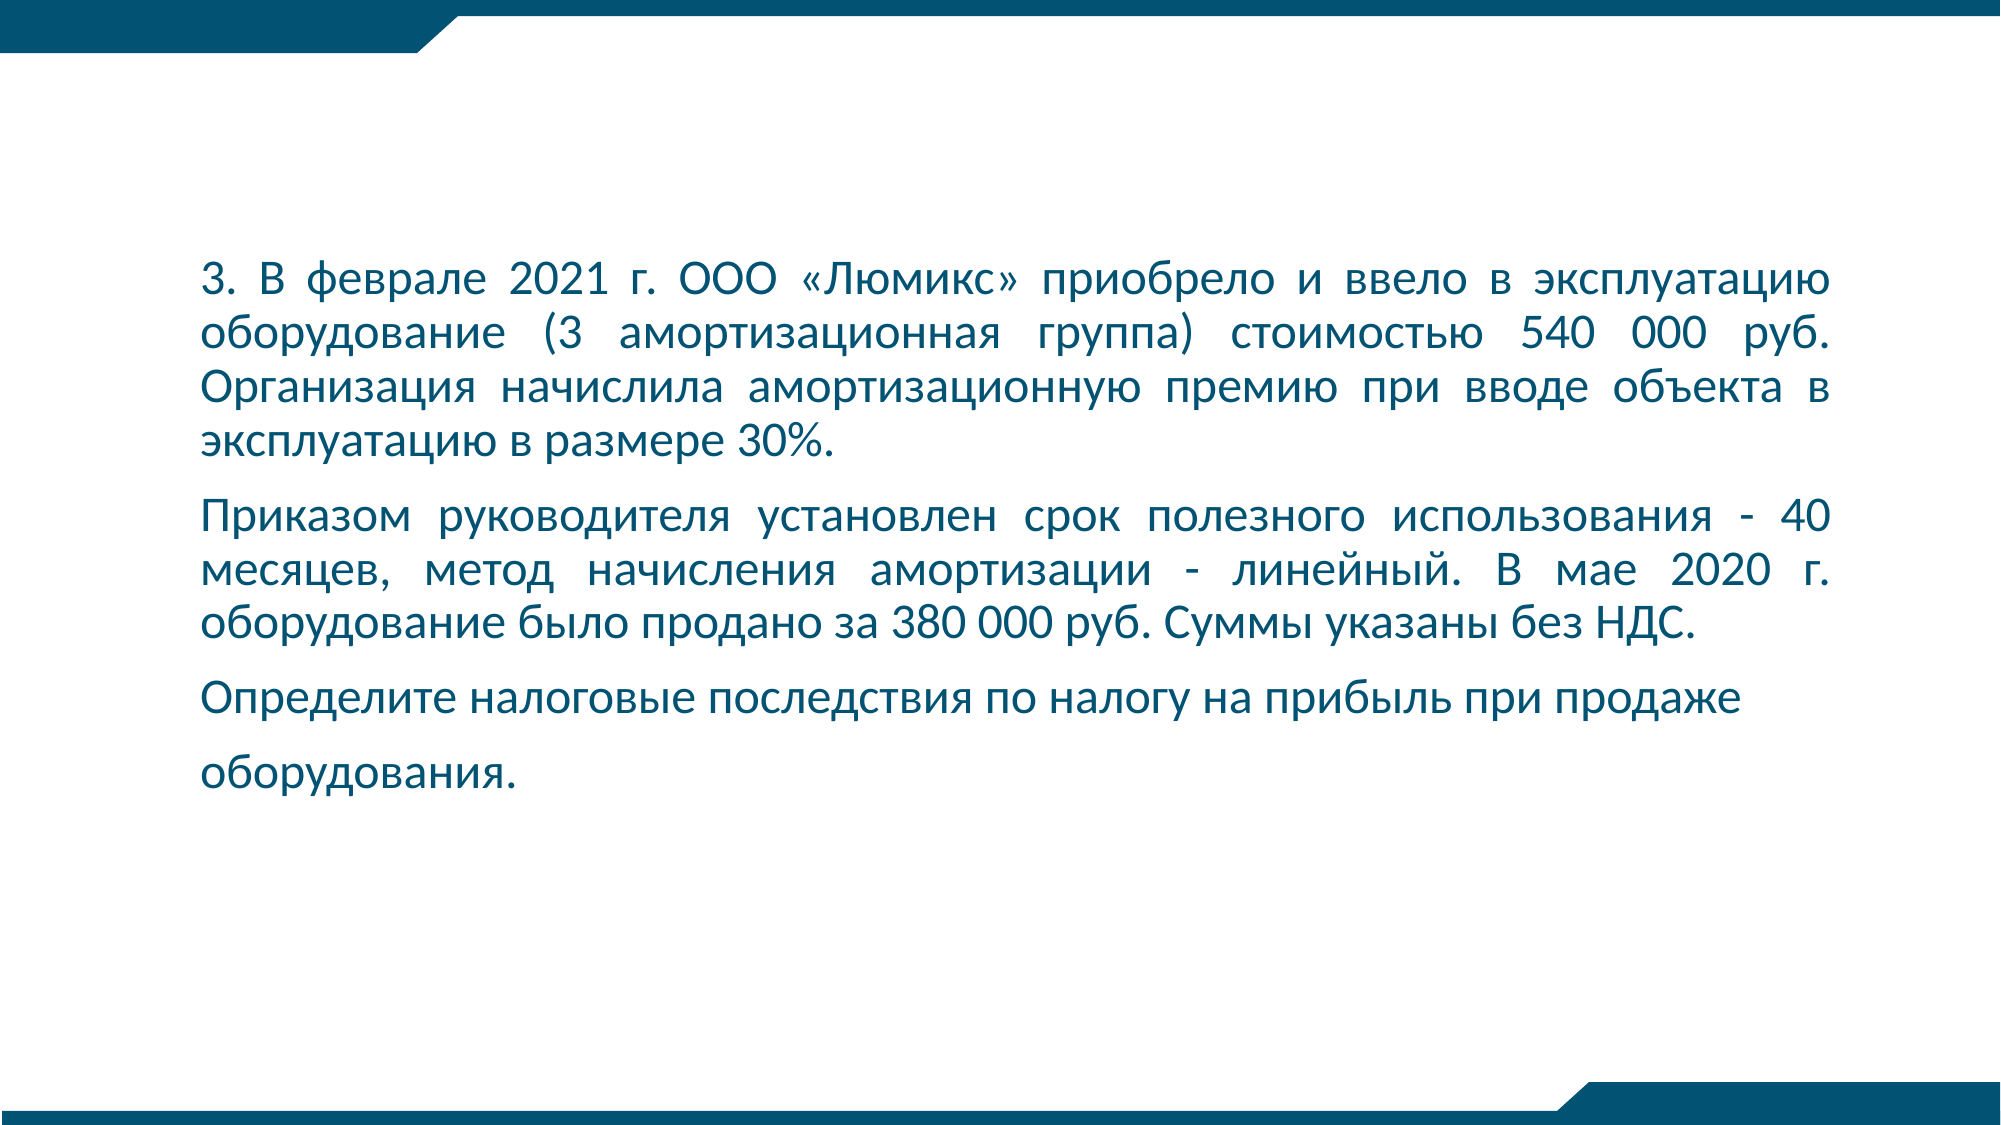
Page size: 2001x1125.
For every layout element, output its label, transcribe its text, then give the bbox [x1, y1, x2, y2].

list 3. В феврале 2021 г. ООО «Люмикс» приобрело и ввело в эксплуатацию оборудование (3 амортизационная группа) стоимостью 540 000 руб. Организация начислила амортизационную премию при вводе объекта в эксплуатацию в размере 30%. Приказом руководителя установлен срок полезного использования - 40 месяцев, метод начисления амортизации - линейный. В мае 2020 г. оборудование было продано за 380 000 руб. Суммы указаны без НДС. Определите налоговые последствия по налогу на прибыль при продаже оборудования. [184, 243, 1846, 908]
